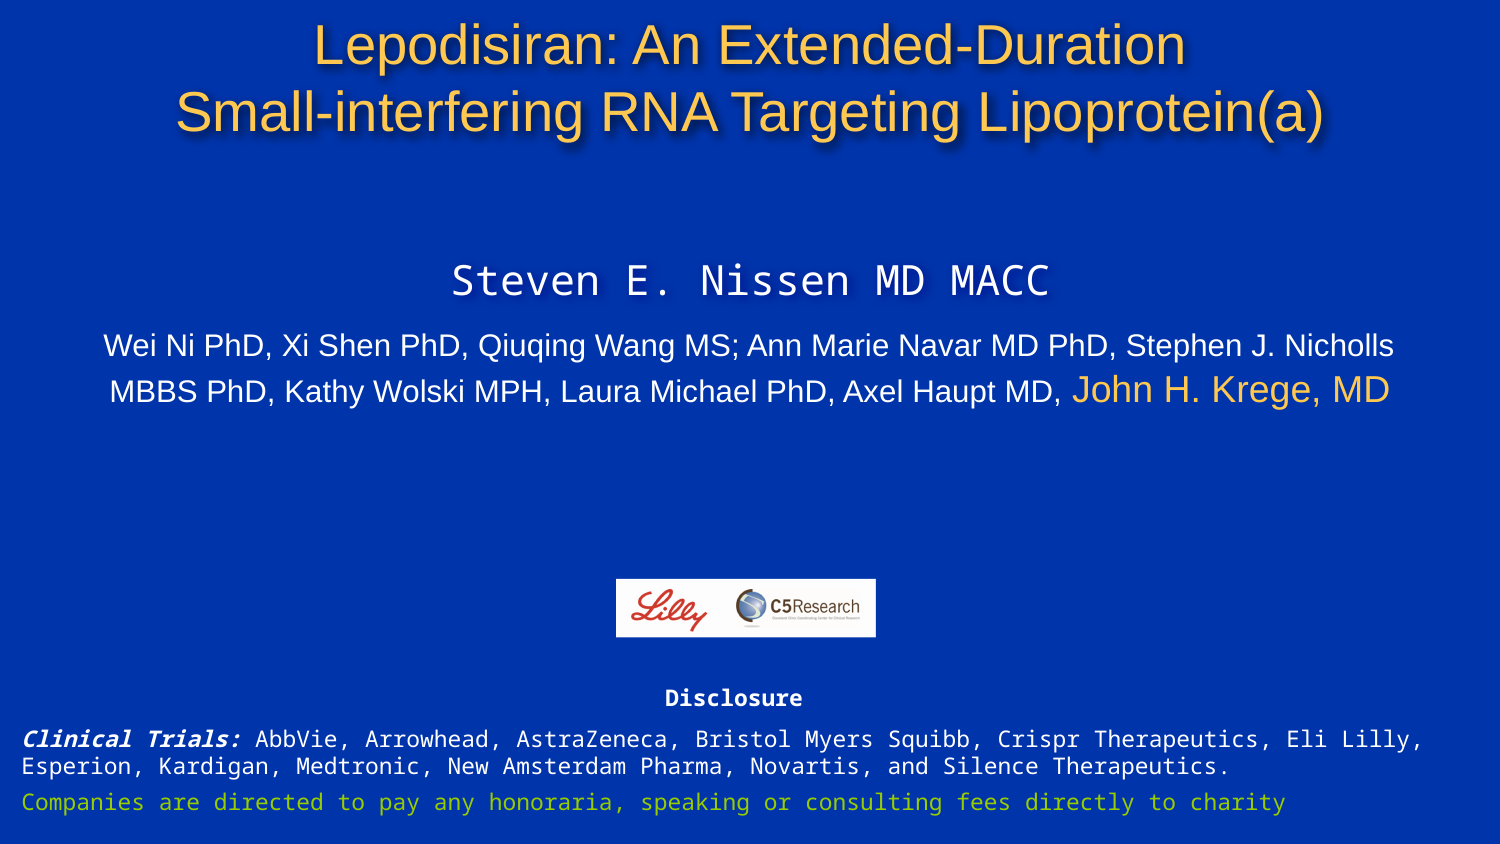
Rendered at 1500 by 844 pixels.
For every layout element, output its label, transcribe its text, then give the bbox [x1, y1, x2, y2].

text_box Disclosure Clinical Trials: AbbVie, Arrowhead, AstraZeneca, Bristol Myers Squibb, Crispr Therapeutics, Eli Lilly, Esperion, Kardigan, Medtronic, New Amsterdam Pharma, Novartis, and Silence Therapeutics. Companies are directed to pay any honoraria, speaking or consulting fees directly to charity [6, 675, 1462, 823]
text_box Wei Ni PhD, Xi Shen PhD, Qiuqing Wang MS; Ann Marie Navar MD PhD, Stephen J. Nicholls MBBS PhD, Kathy Wolski MPH, Laura Michael PhD, Axel Haupt MD, John H. Krege, MD [42, 315, 1458, 418]
picture [615, 573, 876, 642]
text_box Steven E. Nissen MD MACC [117, 246, 1383, 312]
title Lepodisiran: An Extended-Duration Small-interfering RNA Targeting Lipoprotein(a) [0, 9, 1500, 142]
